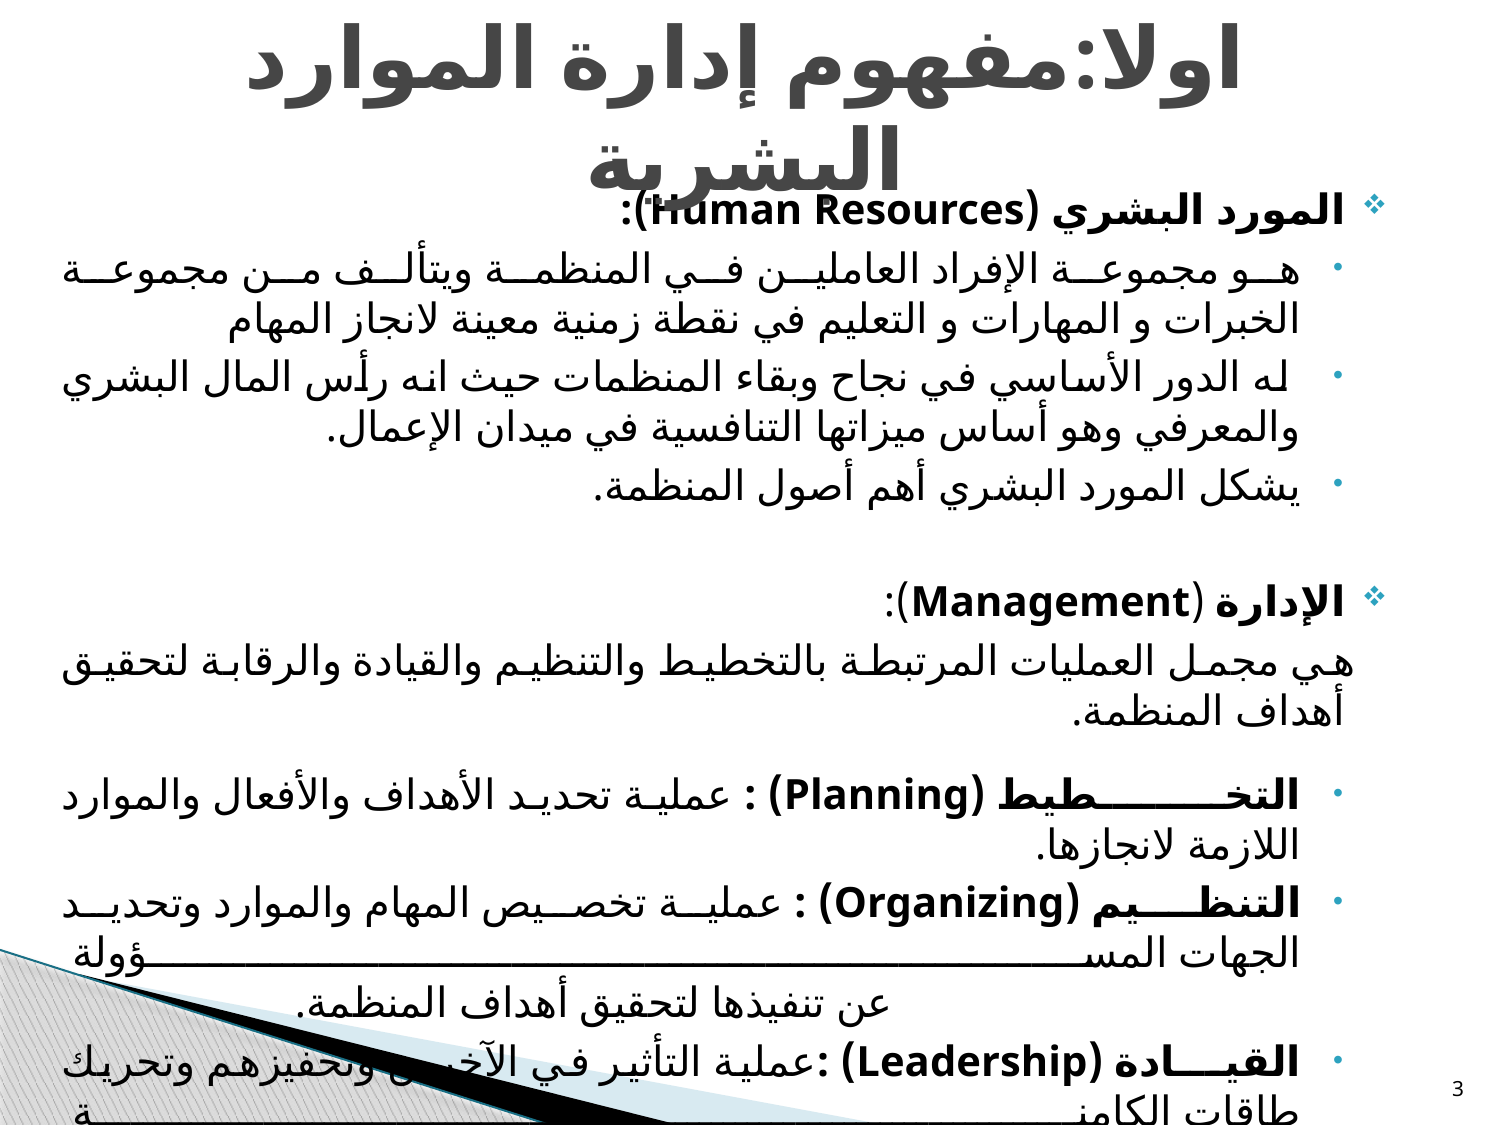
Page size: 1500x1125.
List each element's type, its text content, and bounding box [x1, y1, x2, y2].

list المورد البشري (Human Resources): هو مجموعة الإفراد العاملين في المنظمة ويتألف من مجموعة الخبرات و المهارات و التعليم في نقطة زمنية معينة لانجاز المهام له الدور الأساسي في نجاح وبقاء المنظمات حيث انه رأس المال البشري والمعرفي وهو أساس ميزاتها التنافسية في ميدان الإعمال. يشكل المورد البشري أهم أصول المنظمة. الإدارة (Management): هي مجمل العمليات المرتبطة بالتخطيط والتنظيم والقيادة والرقابة لتحقيق أهداف المنظمة. التخــــــــطيط (Planning) : عملية تحديد الأهداف والأفعال والموارد اللازمة لانجازها. التنظــيم (Organizing) : عملية تخصيص المهام والموارد وتحديد الجهات المسؤولة عن تنفيذها لتحقيق أهداف المنظمة. القيـــادة (Leadership) :عملية التأثير في الآخرين وتحفيزهم وتحريك طاقات الكامنة لتحقيق أهداف المنظمة. الرقابة (Controlling) : عملية قياس الأداء الفعلي ومقارنته بالأداء المخطط وتحديد الانحرافات واتخاذ إجراءات تصحيحية. [46, 175, 1421, 879]
title اولا:مفهوم إدارة الموارد البشرية [70, 23, 1421, 188]
slide_number 3 [1418, 1051, 1479, 1112]
